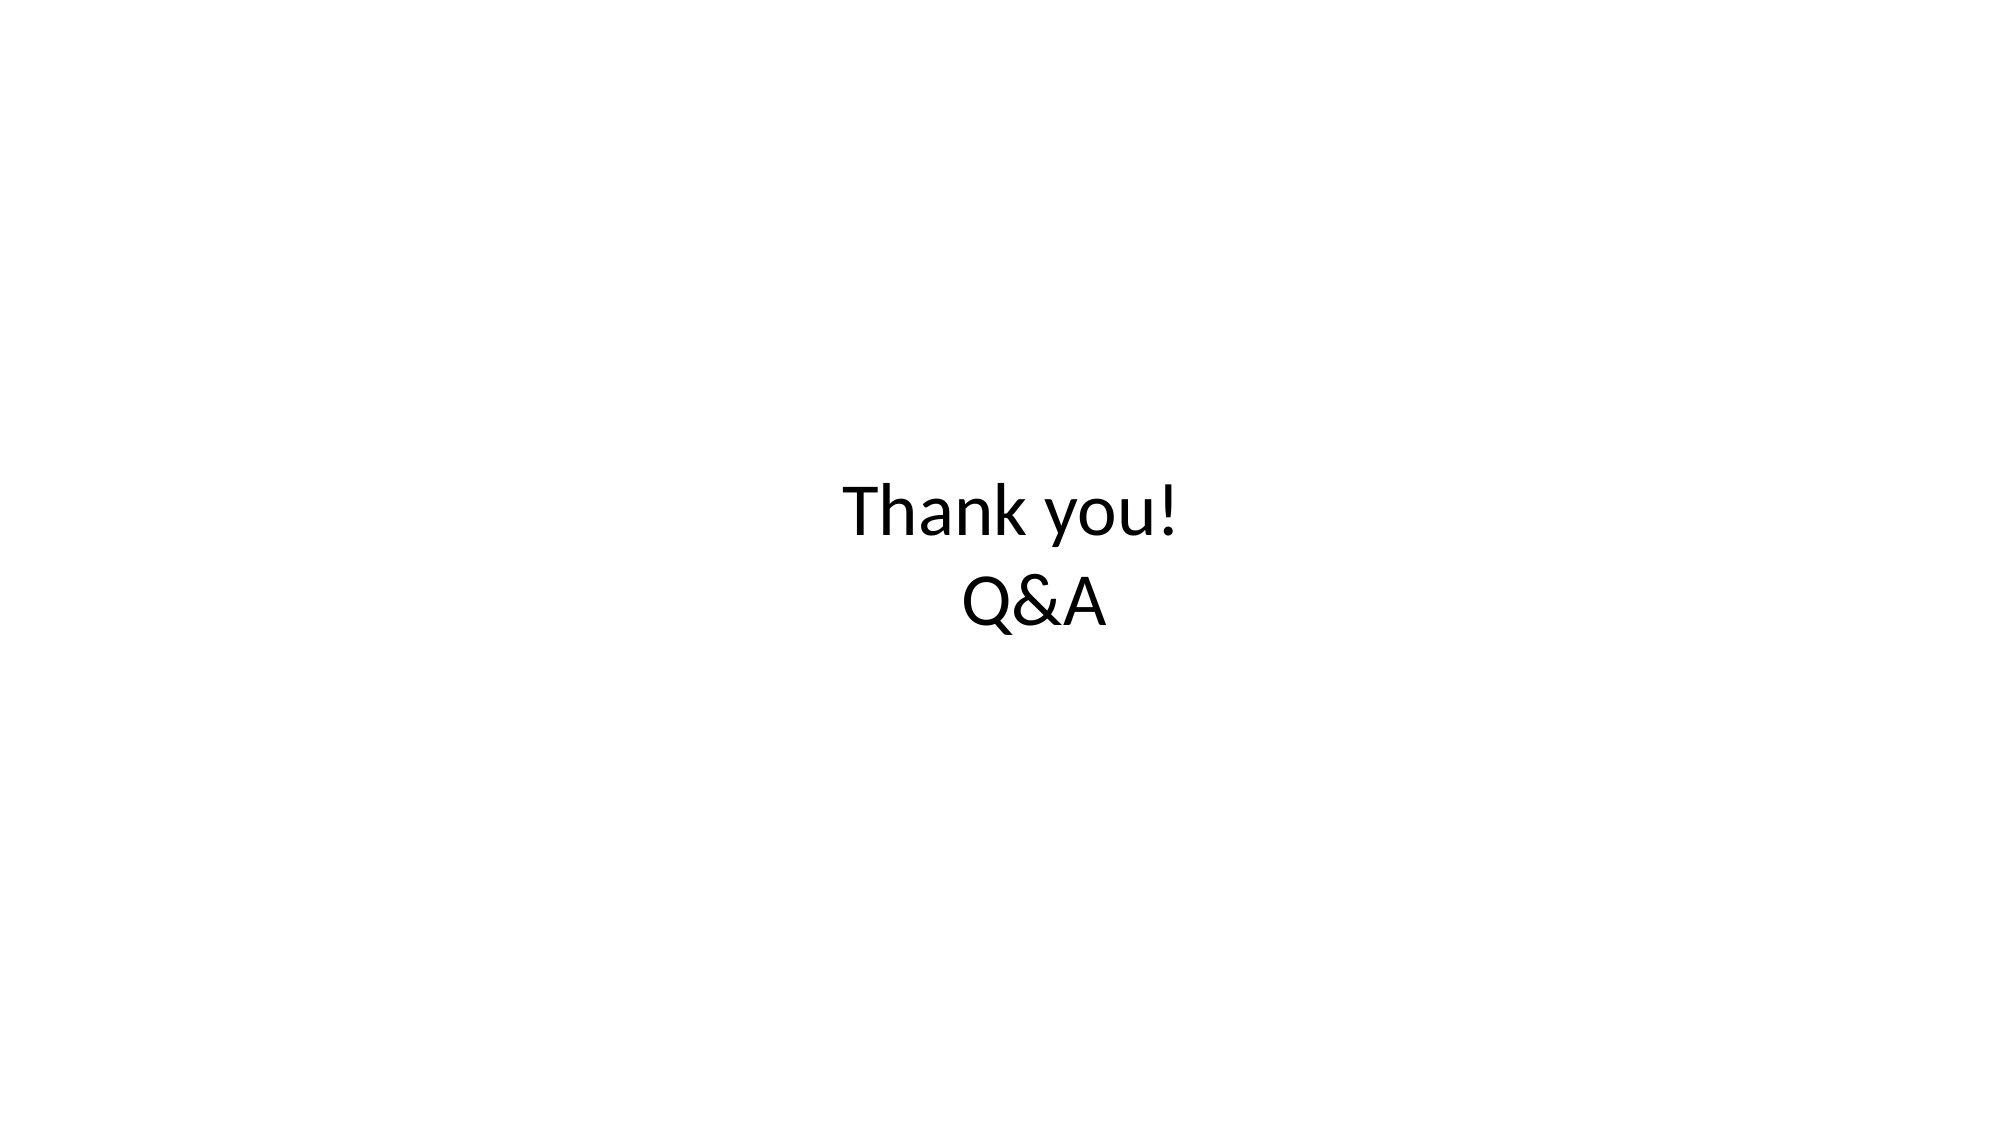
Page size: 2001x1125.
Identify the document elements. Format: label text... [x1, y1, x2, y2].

text_box Thank you! Q&A [827, 453, 1206, 648]
